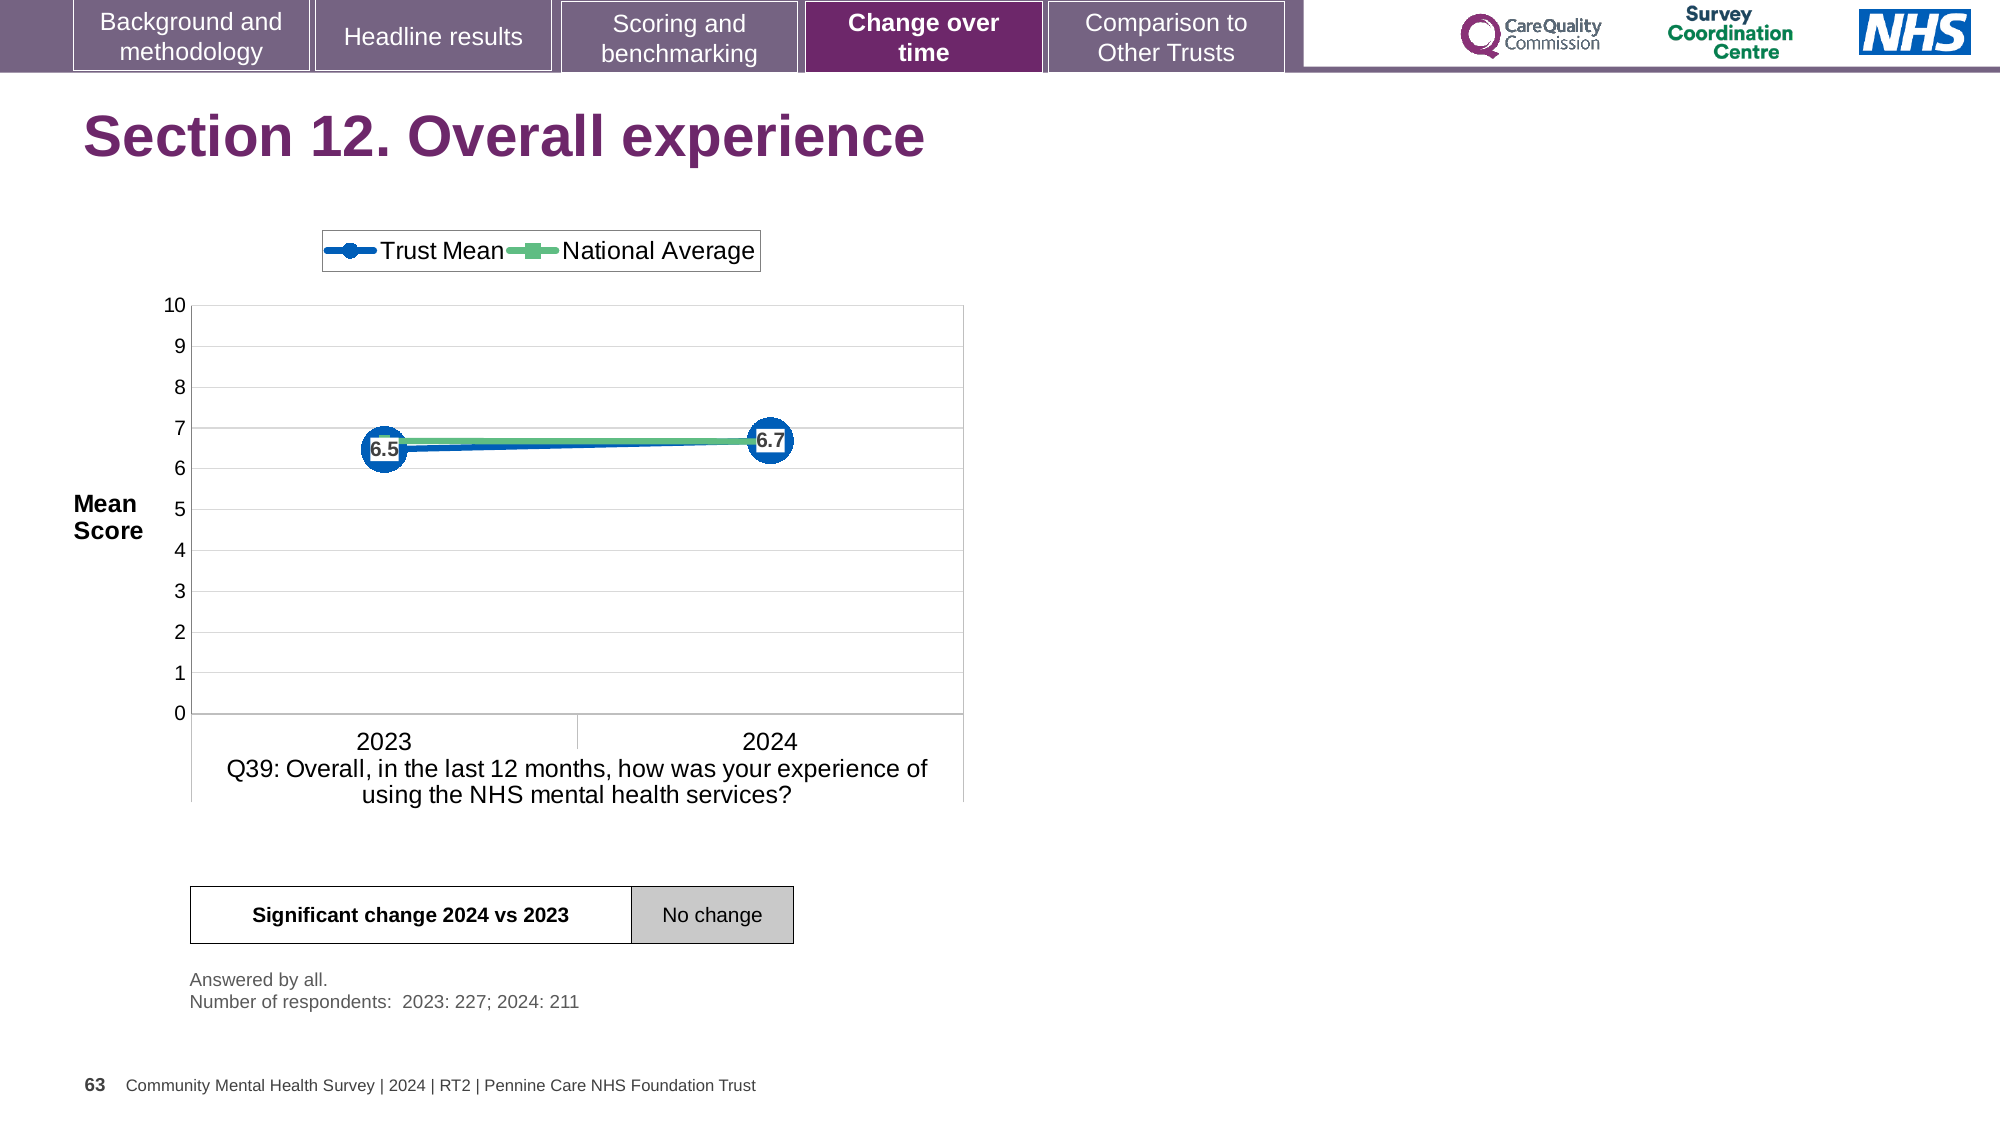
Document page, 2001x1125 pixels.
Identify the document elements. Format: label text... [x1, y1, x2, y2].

picture [1460, 13, 1602, 59]
table_header No change [632, 887, 793, 943]
text_box Answered by all. Number of respondents: 2023: 227; 2024: 211 [174, 959, 1039, 1020]
picture [1859, 9, 1971, 55]
title Section 12. Overall experience [68, 83, 1942, 191]
picture [1666, 3, 1794, 61]
table_header Significant change 2024 vs 2023 [191, 887, 631, 943]
chart [68, 228, 966, 858]
text_box 63 [84, 1065, 122, 1125]
